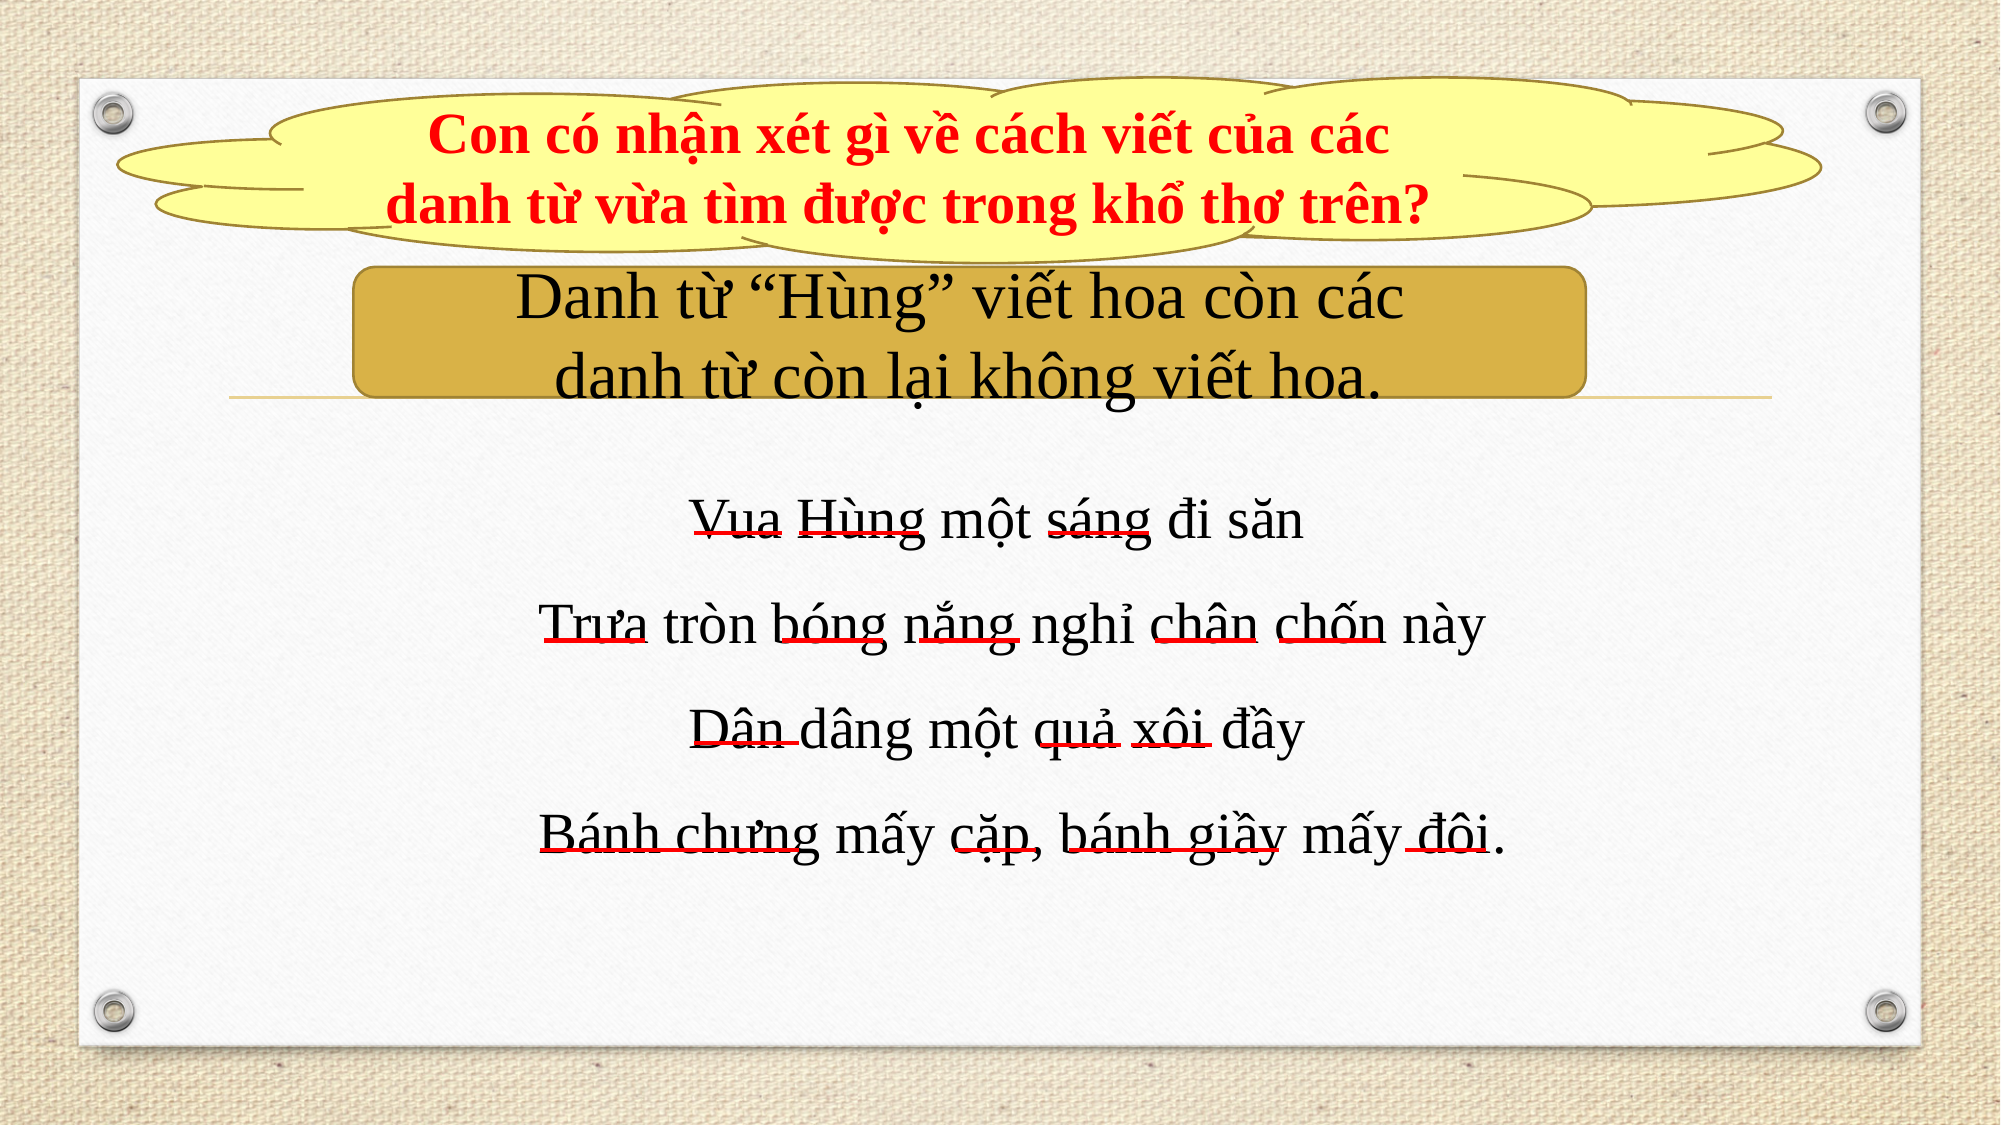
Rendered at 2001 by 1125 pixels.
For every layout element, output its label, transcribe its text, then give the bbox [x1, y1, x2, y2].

text_box Vua Hùng một sáng đi săn Trưa tròn bóng nắng nghỉ chân chốn này Dân dâng một quả xôi đầy Bánh chưng mấy cặp, bánh giầy mấy đôi. [523, 438, 1550, 978]
text_box Danh từ “Hùng” viết hoa còn các danh từ còn lại không viết hoa. [352, 265, 1588, 399]
text_box Con có nhận xét gì về cách viết của các danh từ vừa tìm được trong khổ thơ trên? [116, 76, 1823, 265]
picture [0, 0, 2001, 1125]
